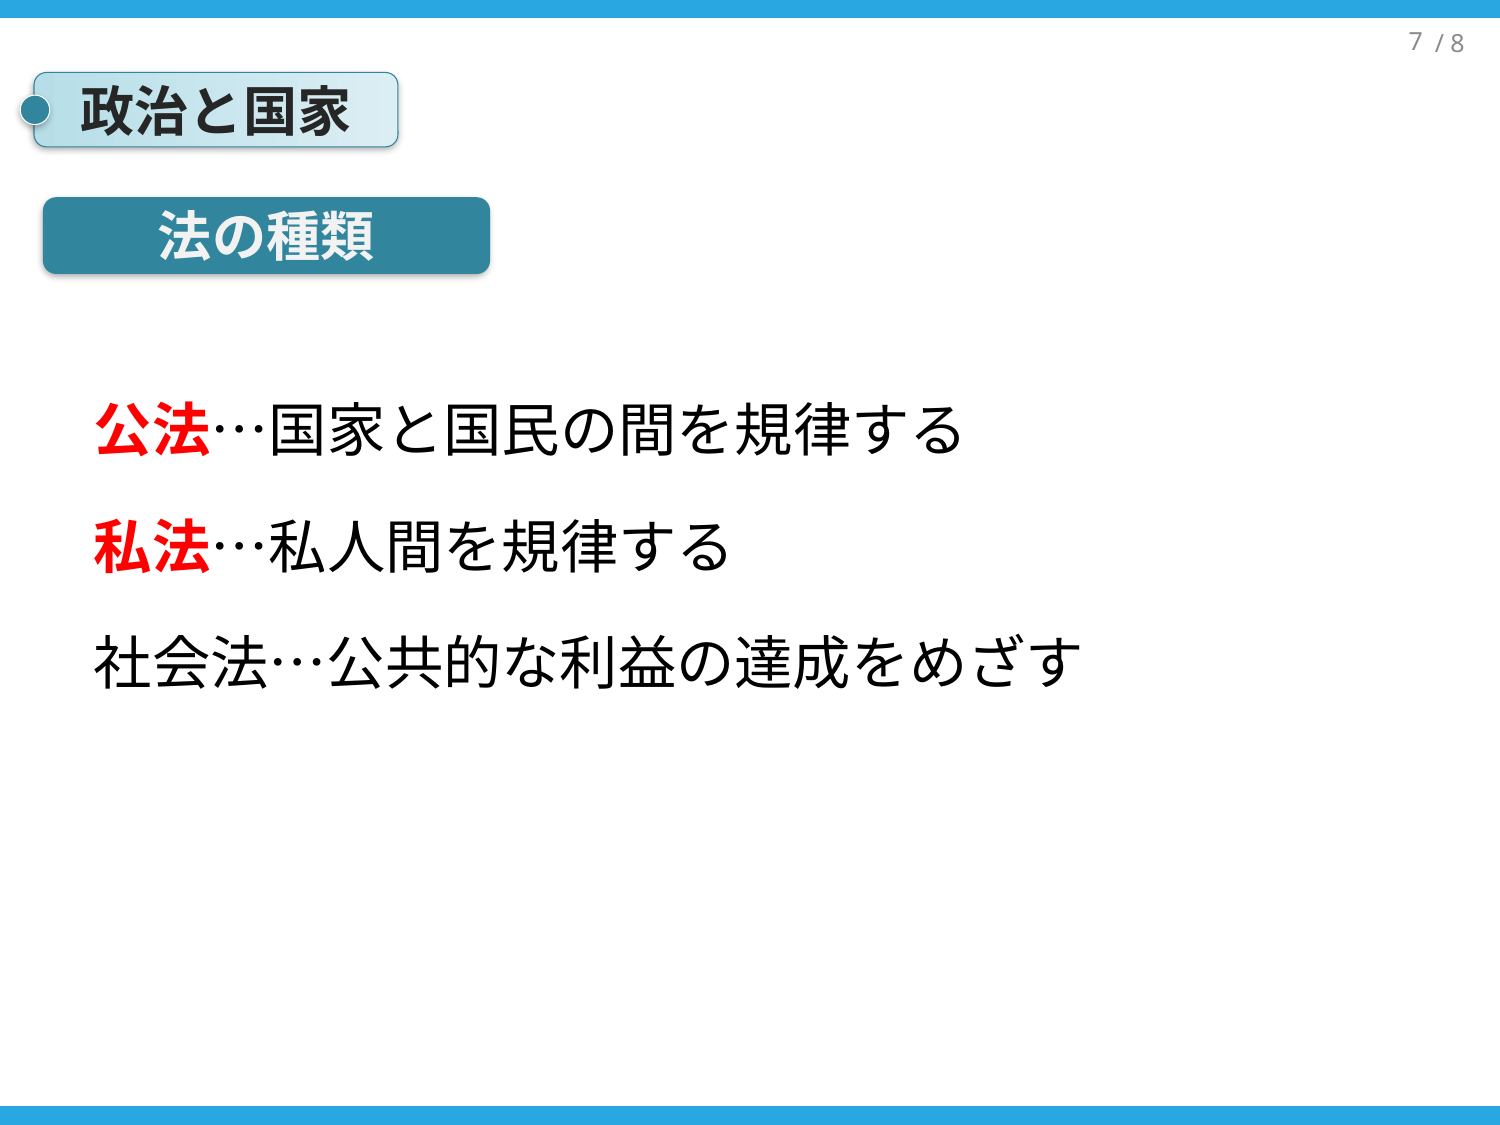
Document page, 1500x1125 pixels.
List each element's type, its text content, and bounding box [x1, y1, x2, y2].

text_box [19, 72, 399, 148]
picture [0, 1106, 1500, 1125]
text_box 公法…国家と国民の間を規律する 私法…私人間を規律する 社会法…公共的な利益の達成をめざす [79, 350, 1212, 717]
picture [0, 0, 1500, 18]
text_box 法の種類 [42, 196, 491, 275]
